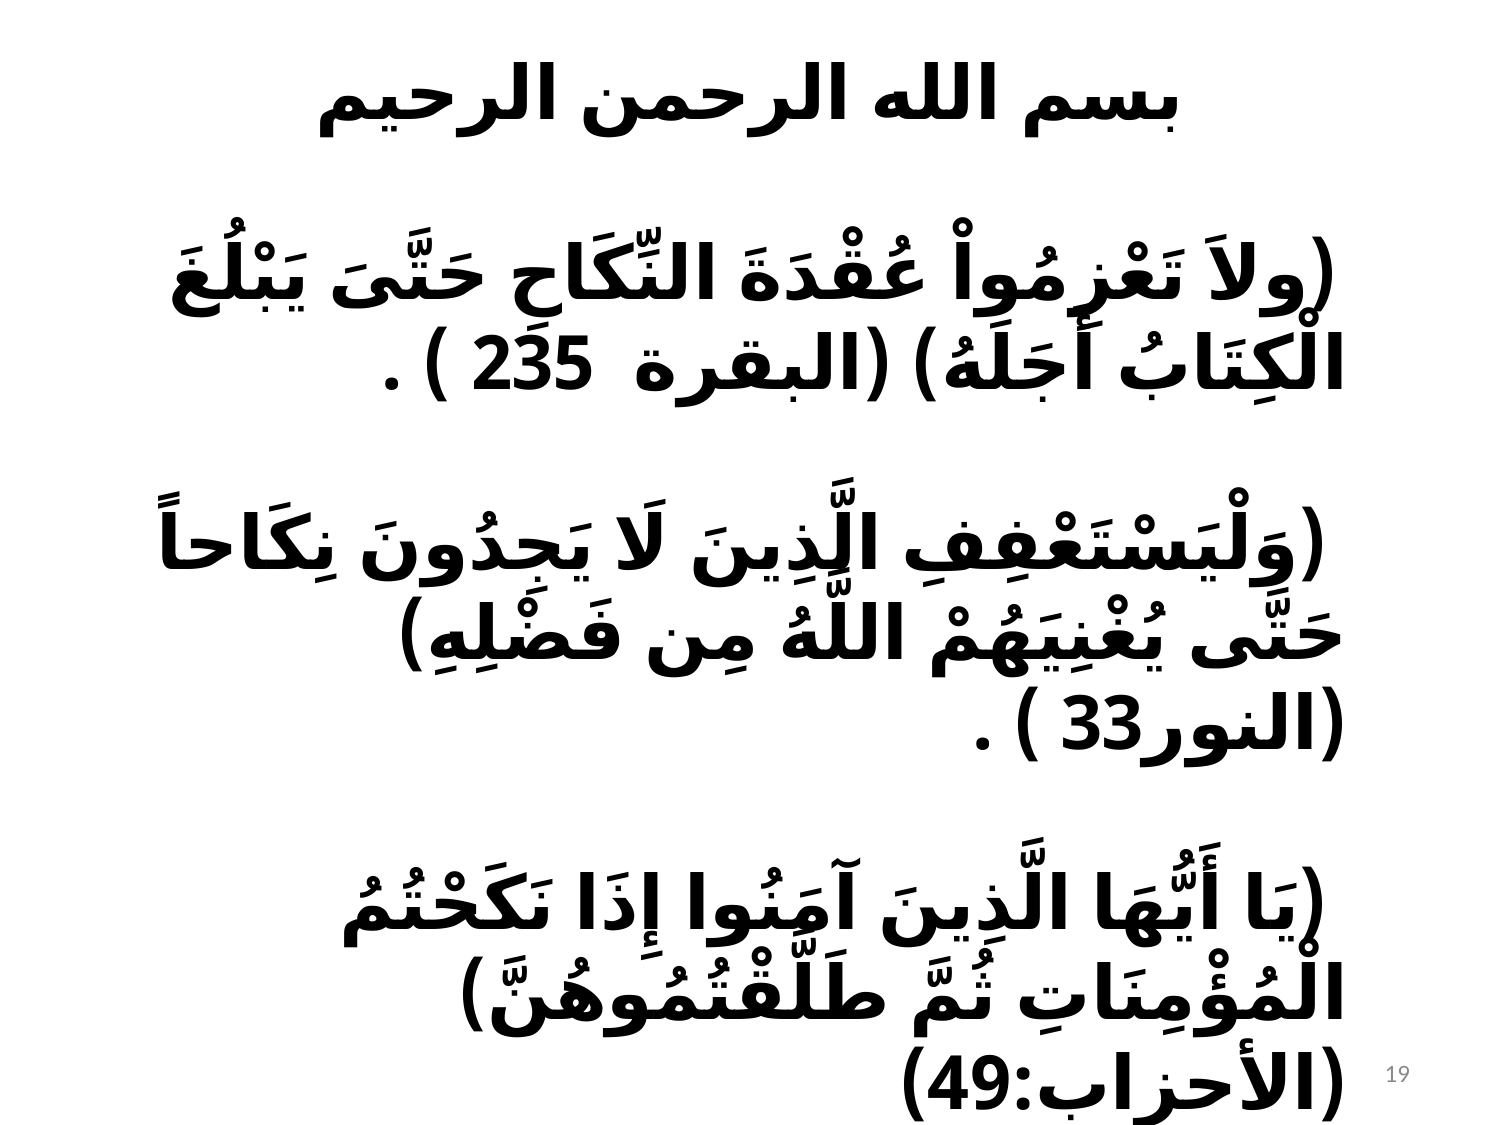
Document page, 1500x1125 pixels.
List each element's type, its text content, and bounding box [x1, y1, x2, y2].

text_box بسم الله الرحمن الرحيم (ولاَ تَعْزِمُواْ عُقْدَةَ النِّكَاحِ حَتَّىَ يَبْلُغَ الْكِتَابُ أَجَلَهُ) (البقرة 235 ) . (وَلْيَسْتَعْفِفِ الَّذِينَ لَا يَجِدُونَ نِكَاحاً حَتَّى يُغْنِيَهُمْ اللَّهُ مِن فَضْلِهِ) (النور33 ) . (يَا أَيُّهَا الَّذِينَ آمَنُوا إِذَا نَكَحْتُمُ الْمُؤْمِنَاتِ ثُمَّ طَلَّقْتُمُوهُنَّ) (الأحزاب:49) [137, 37, 1363, 1125]
slide_number 19 [1363, 1042, 1425, 1103]
